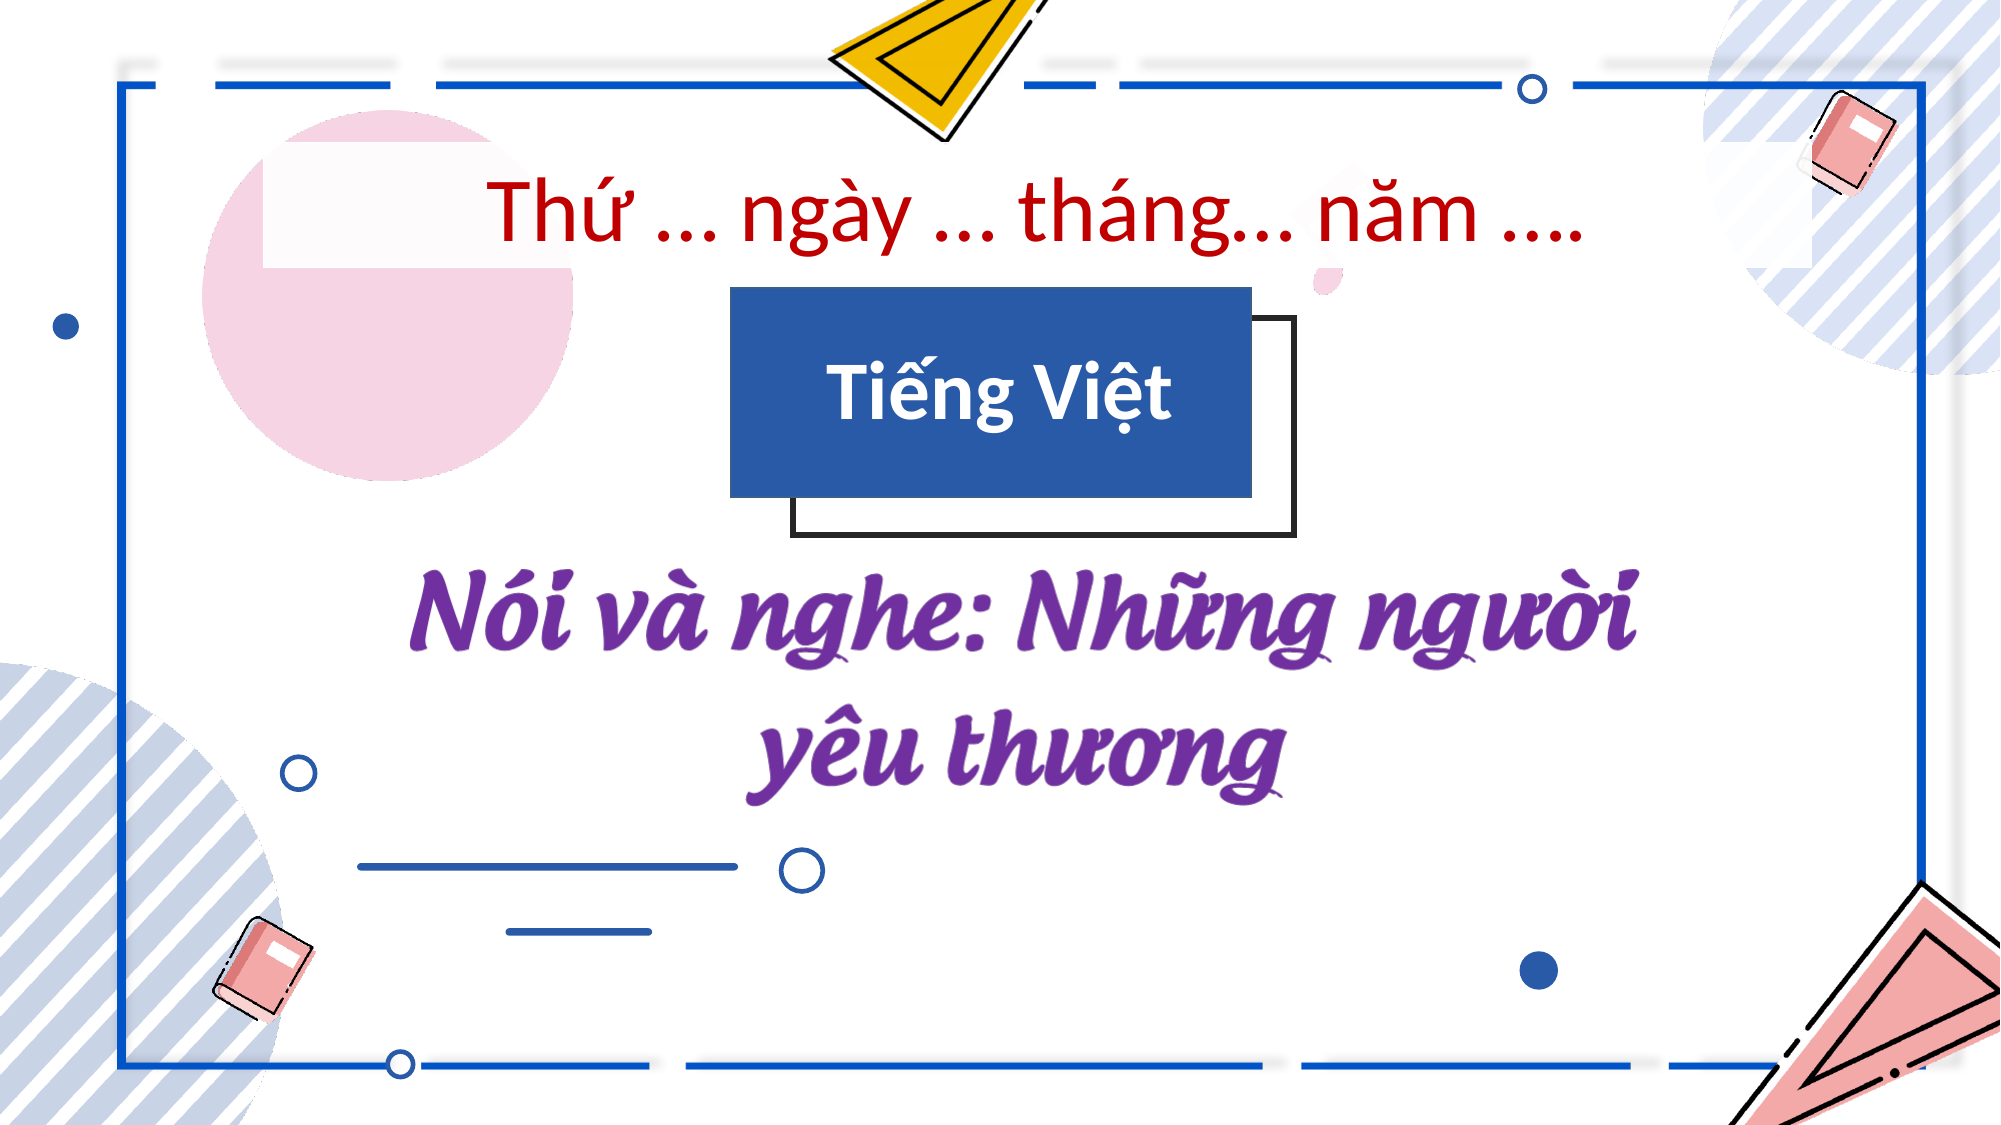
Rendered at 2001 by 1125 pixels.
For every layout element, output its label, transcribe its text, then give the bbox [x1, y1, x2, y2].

text_box [285, 755, 317, 791]
text_box [51, 312, 80, 341]
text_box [731, 287, 1294, 500]
text_box [386, 1050, 415, 1079]
text_box [1546, 951, 1560, 990]
text_box Thứ … ngày … tháng… năm …. [1546, 142, 1703, 268]
picture [0, 0, 2000, 1125]
